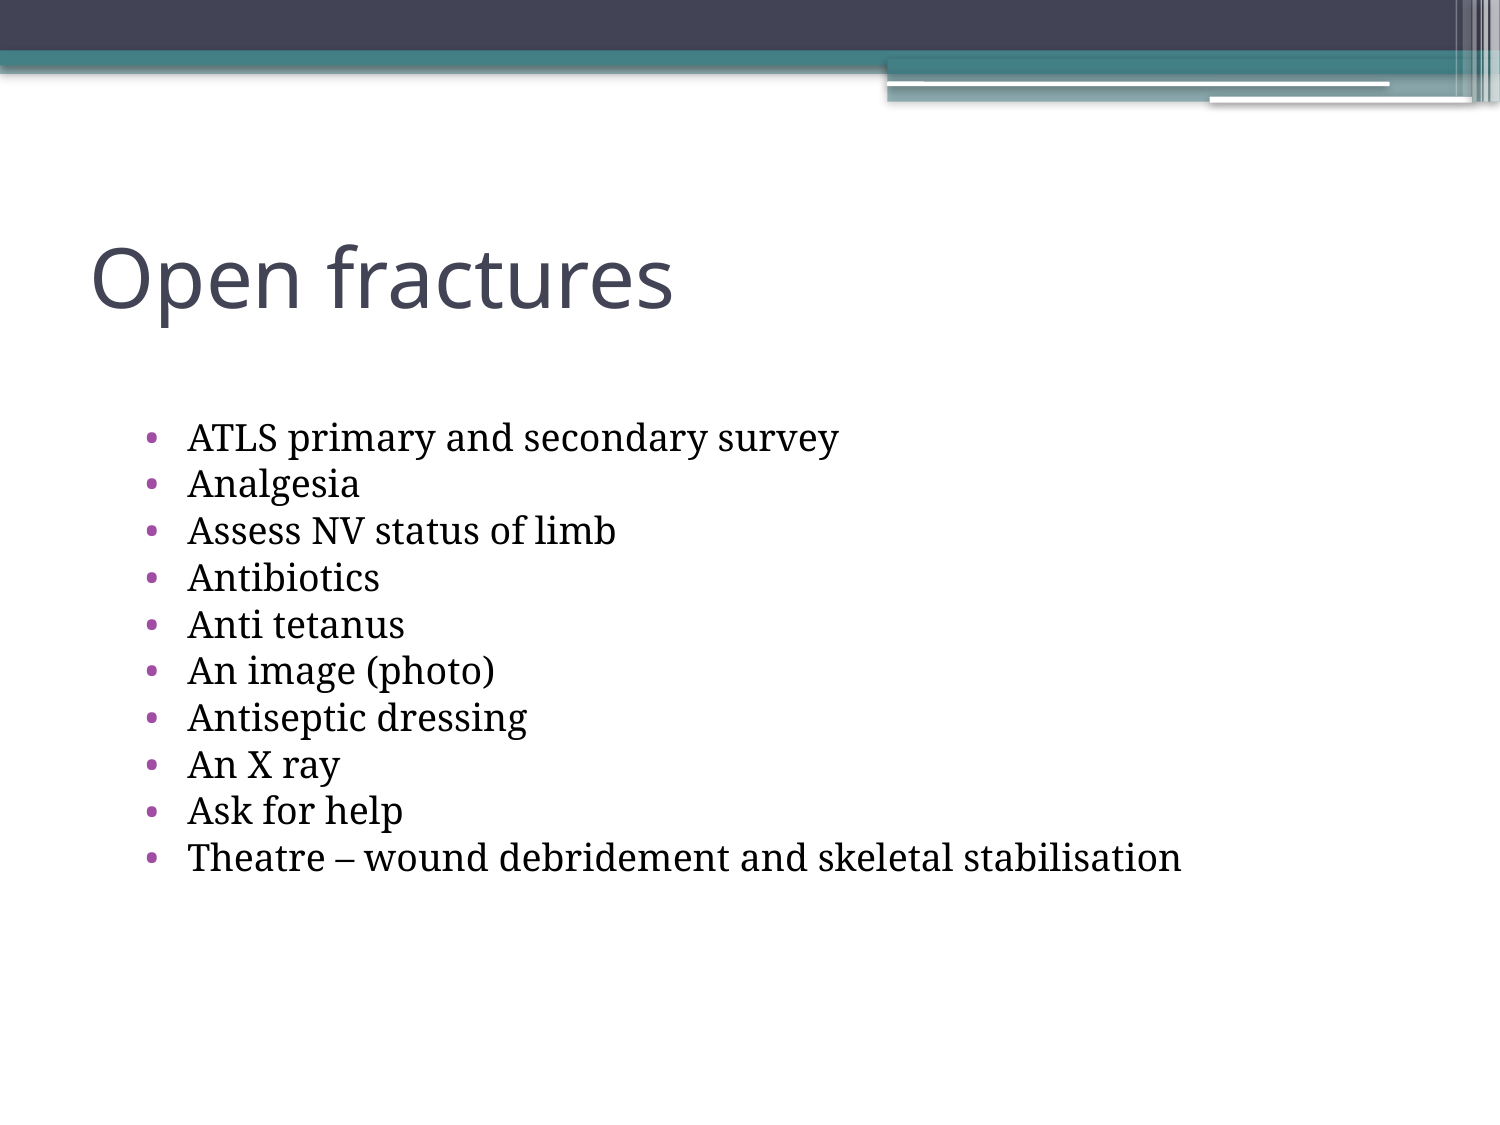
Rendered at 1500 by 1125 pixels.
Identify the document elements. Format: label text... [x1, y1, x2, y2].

title Open fractures [75, 187, 1425, 363]
list ATLS primary and secondary survey Analgesia Assess NV status of limb Antibiotics Anti tetanus An image (photo) Antiseptic dressing An X ray Ask for help Theatre – wound debridement and skeletal stabilisation [112, 411, 1388, 1062]
